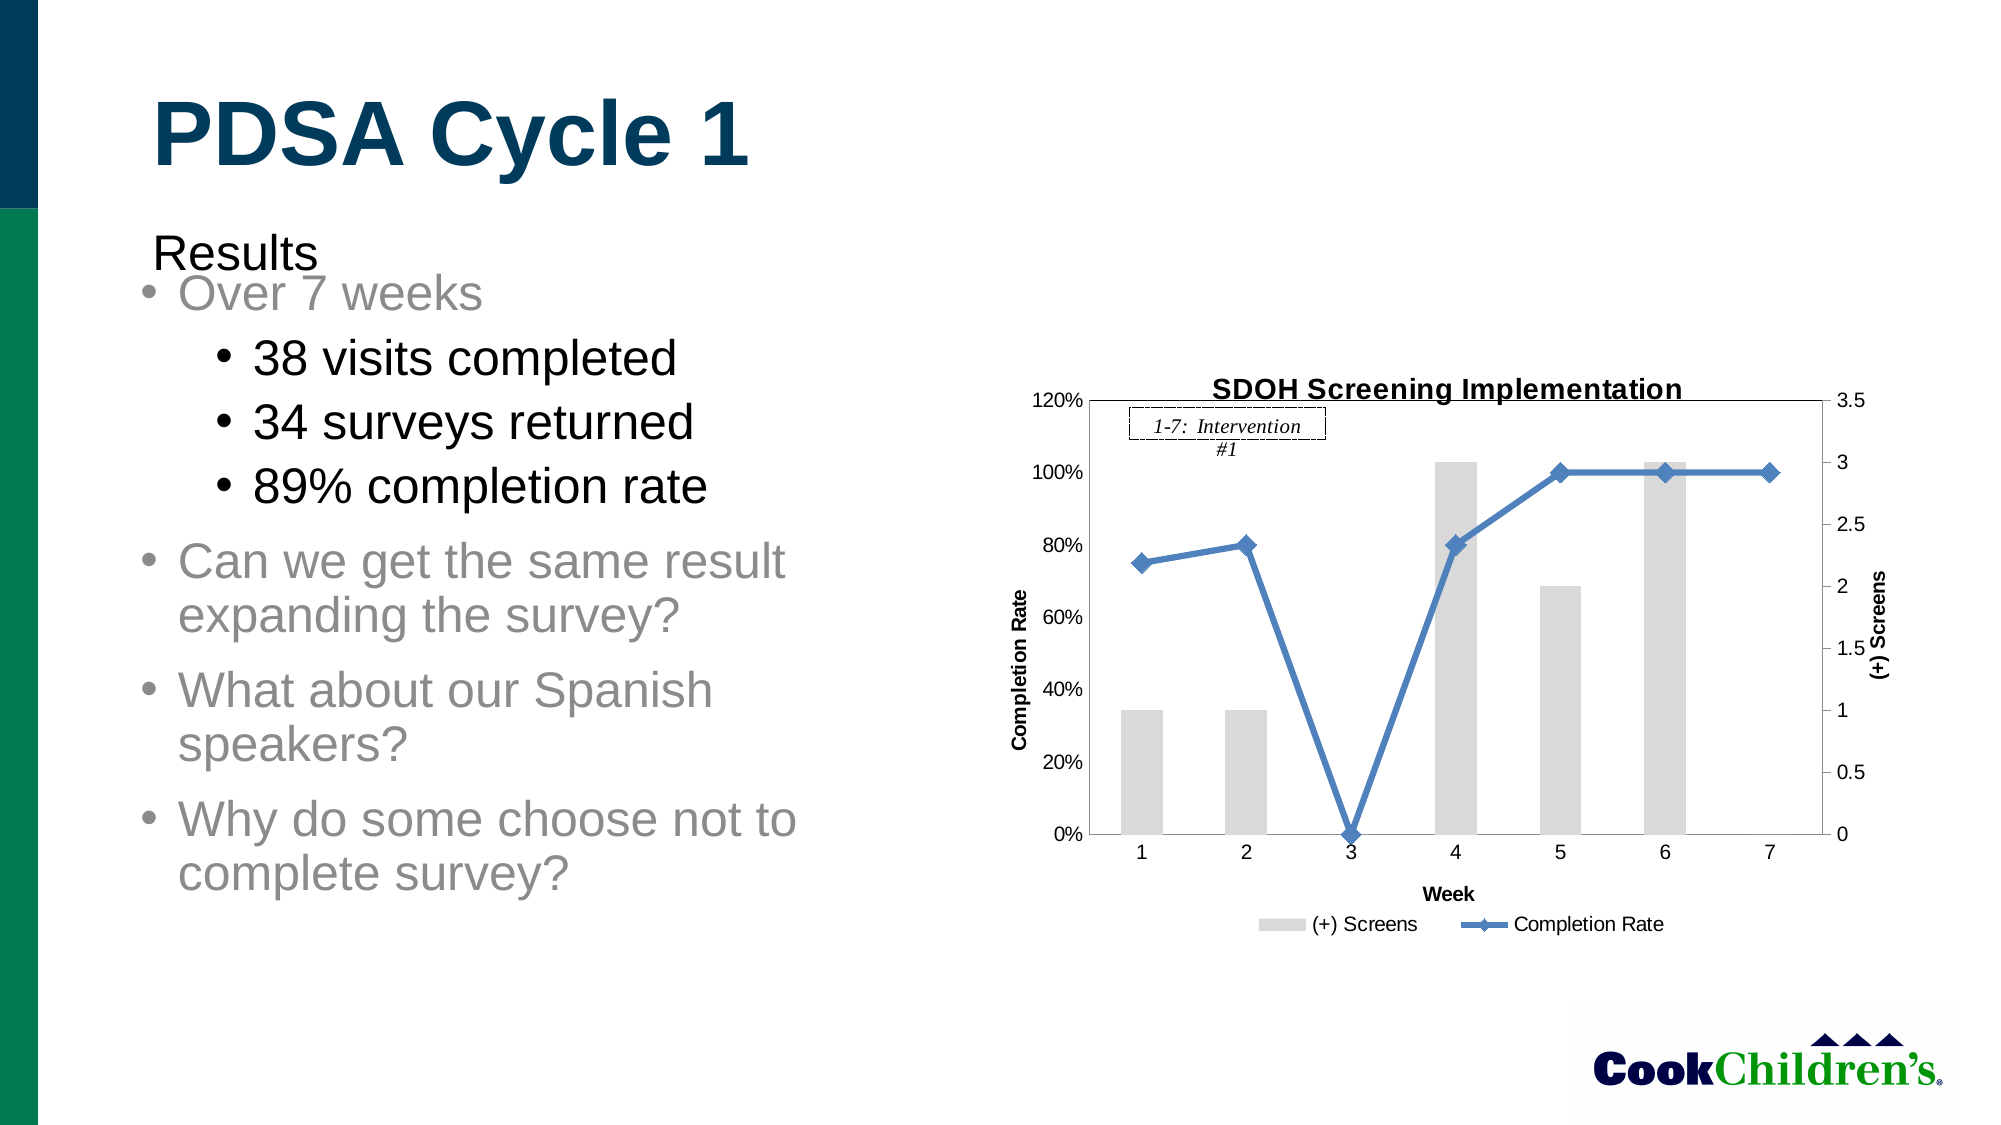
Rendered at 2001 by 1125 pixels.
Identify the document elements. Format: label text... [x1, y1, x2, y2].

list Results [137, 220, 1863, 302]
chart [999, 344, 1896, 949]
title PDSA Cycle 1 [137, 63, 1863, 209]
picture [1569, 1004, 1961, 1125]
list Over 7 weeks 38 visits completed 34 surveys returned 89% completion rate Can we get the same result expanding the survey? What about our Spanish speakers? Why do some choose not to complete survey? [125, 301, 972, 1027]
